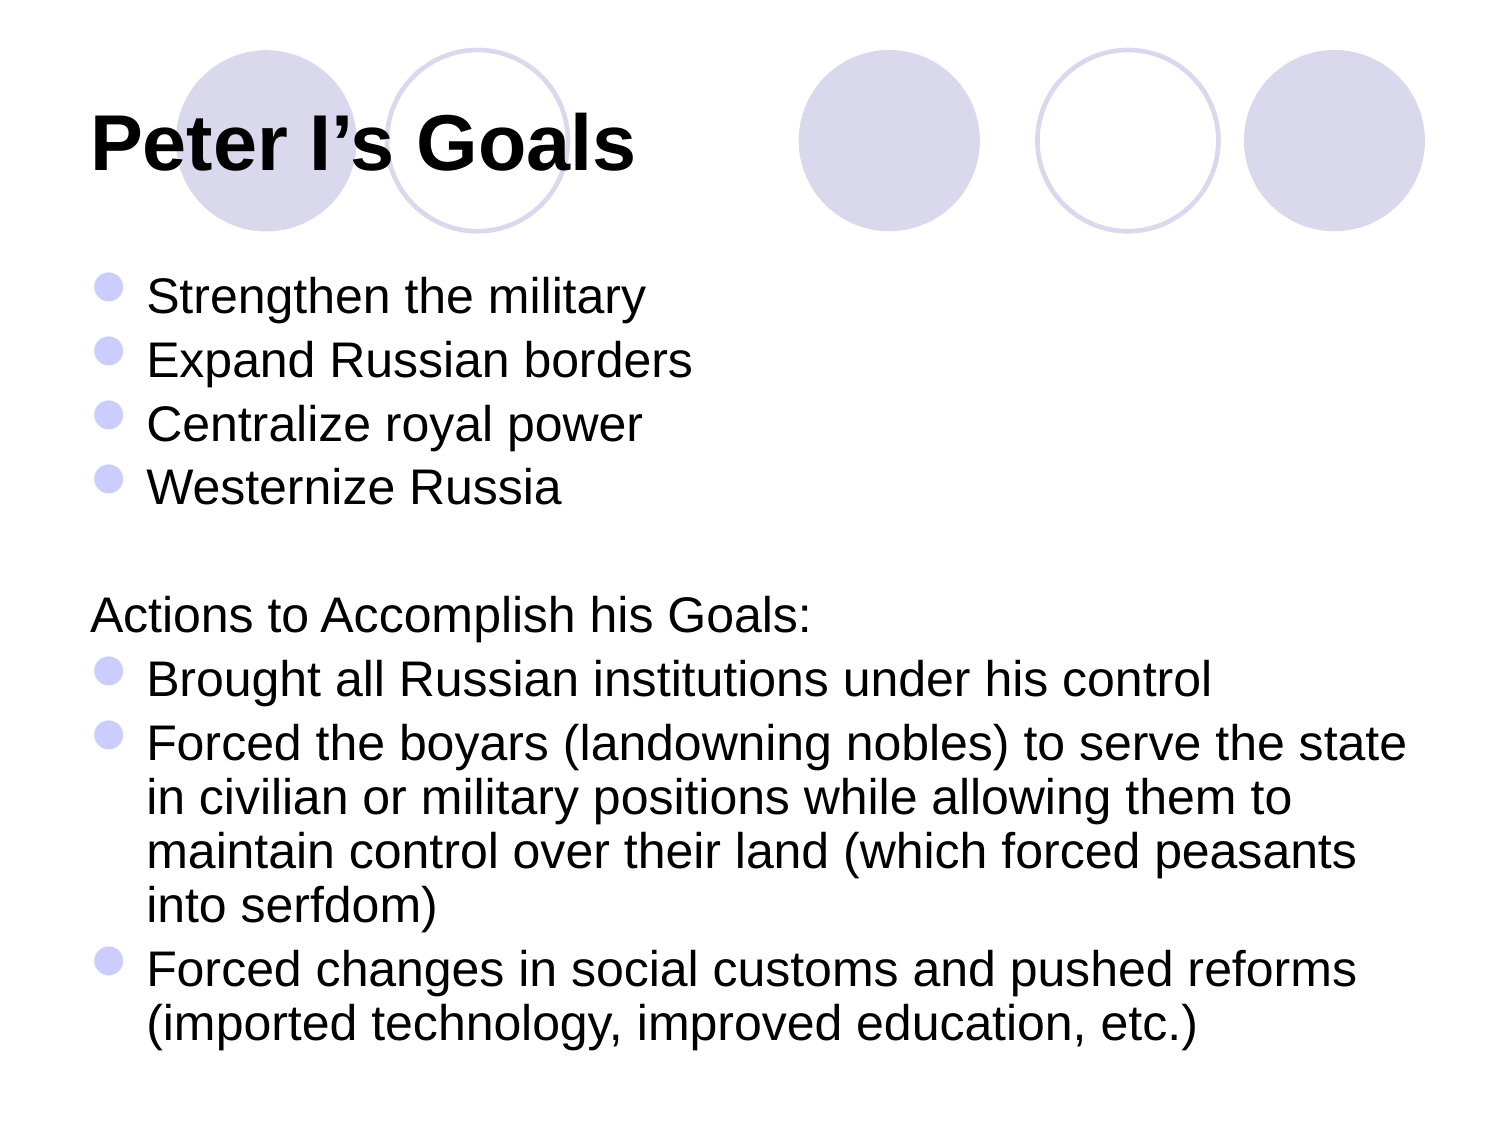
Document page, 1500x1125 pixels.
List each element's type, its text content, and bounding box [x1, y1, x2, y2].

list Strengthen the military Expand Russian borders Centralize royal power Westernize Russia Actions to Accomplish his Goals: Brought all Russian institutions under his control Forced the boyars (landowning nobles) to serve the state in civilian or military positions while allowing them to maintain control over their land (which forced peasants into serfdom) Forced changes in social customs and pushed reforms (imported technology, improved education, etc.) [74, 262, 1426, 1125]
title Peter I’s Goals [74, 44, 1426, 233]
